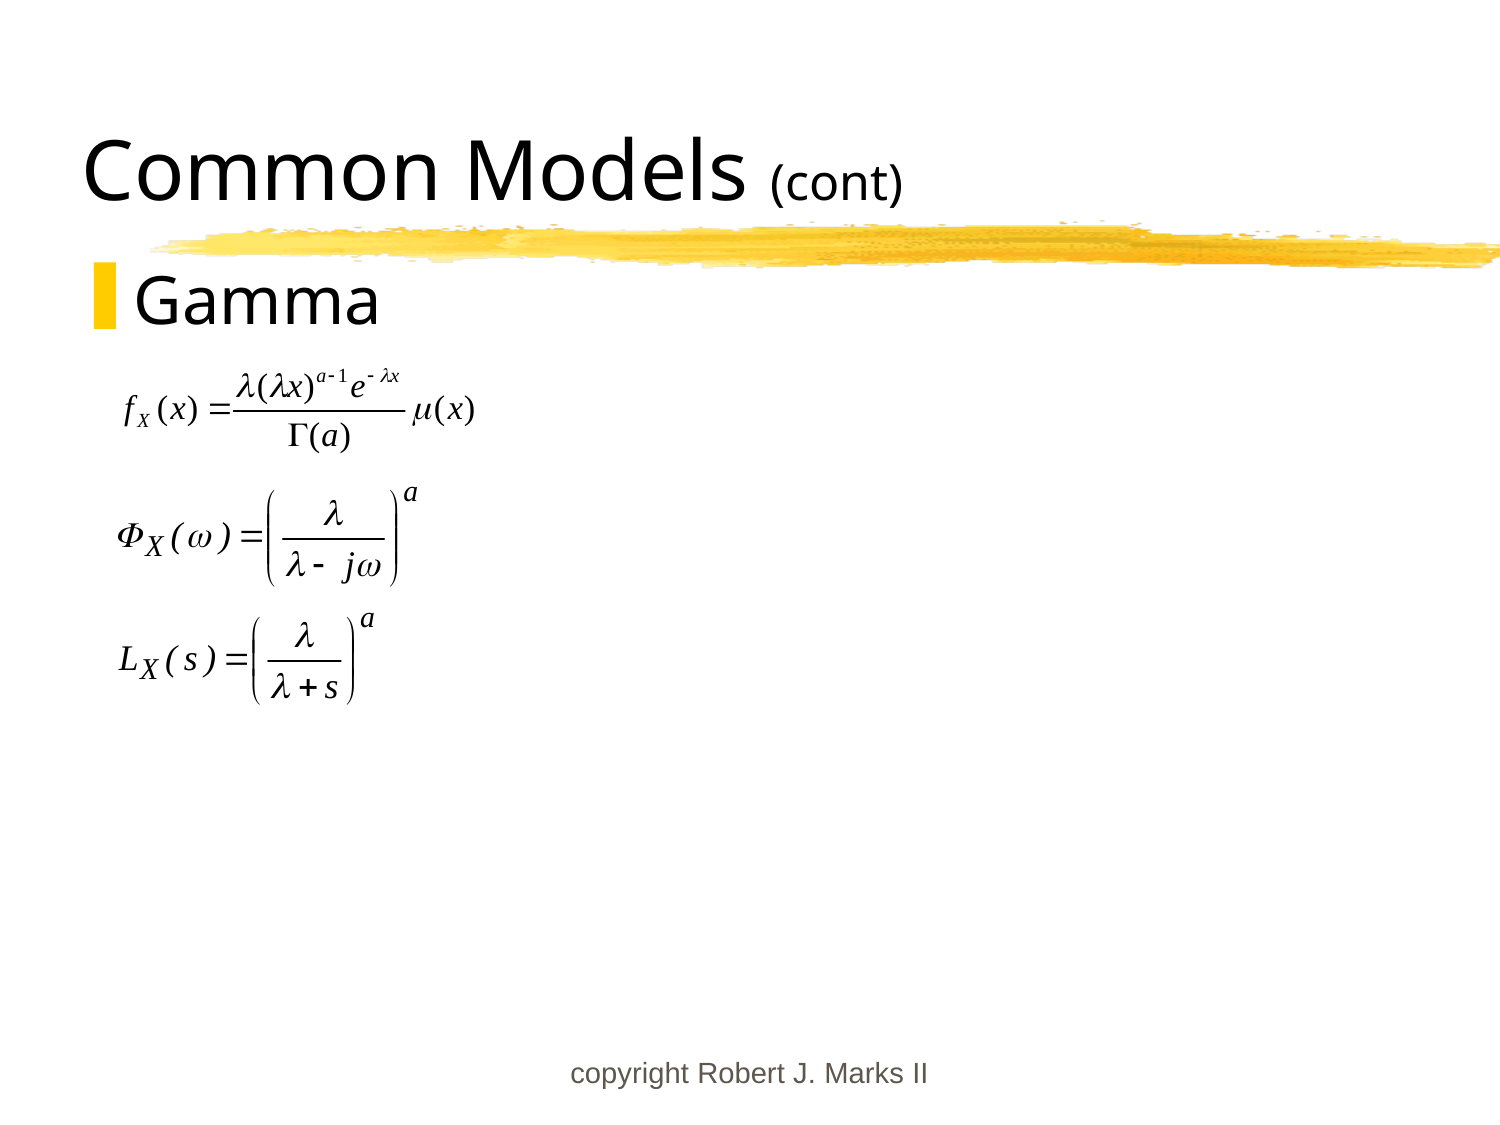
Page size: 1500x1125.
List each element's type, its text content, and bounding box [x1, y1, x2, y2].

footer copyright Robert J. Marks II [512, 1021, 988, 1097]
list Gamma [62, 249, 1405, 935]
title Common Models (cont) [66, 37, 1342, 225]
picture [150, 215, 1500, 279]
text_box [112, 359, 482, 460]
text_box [112, 471, 425, 713]
